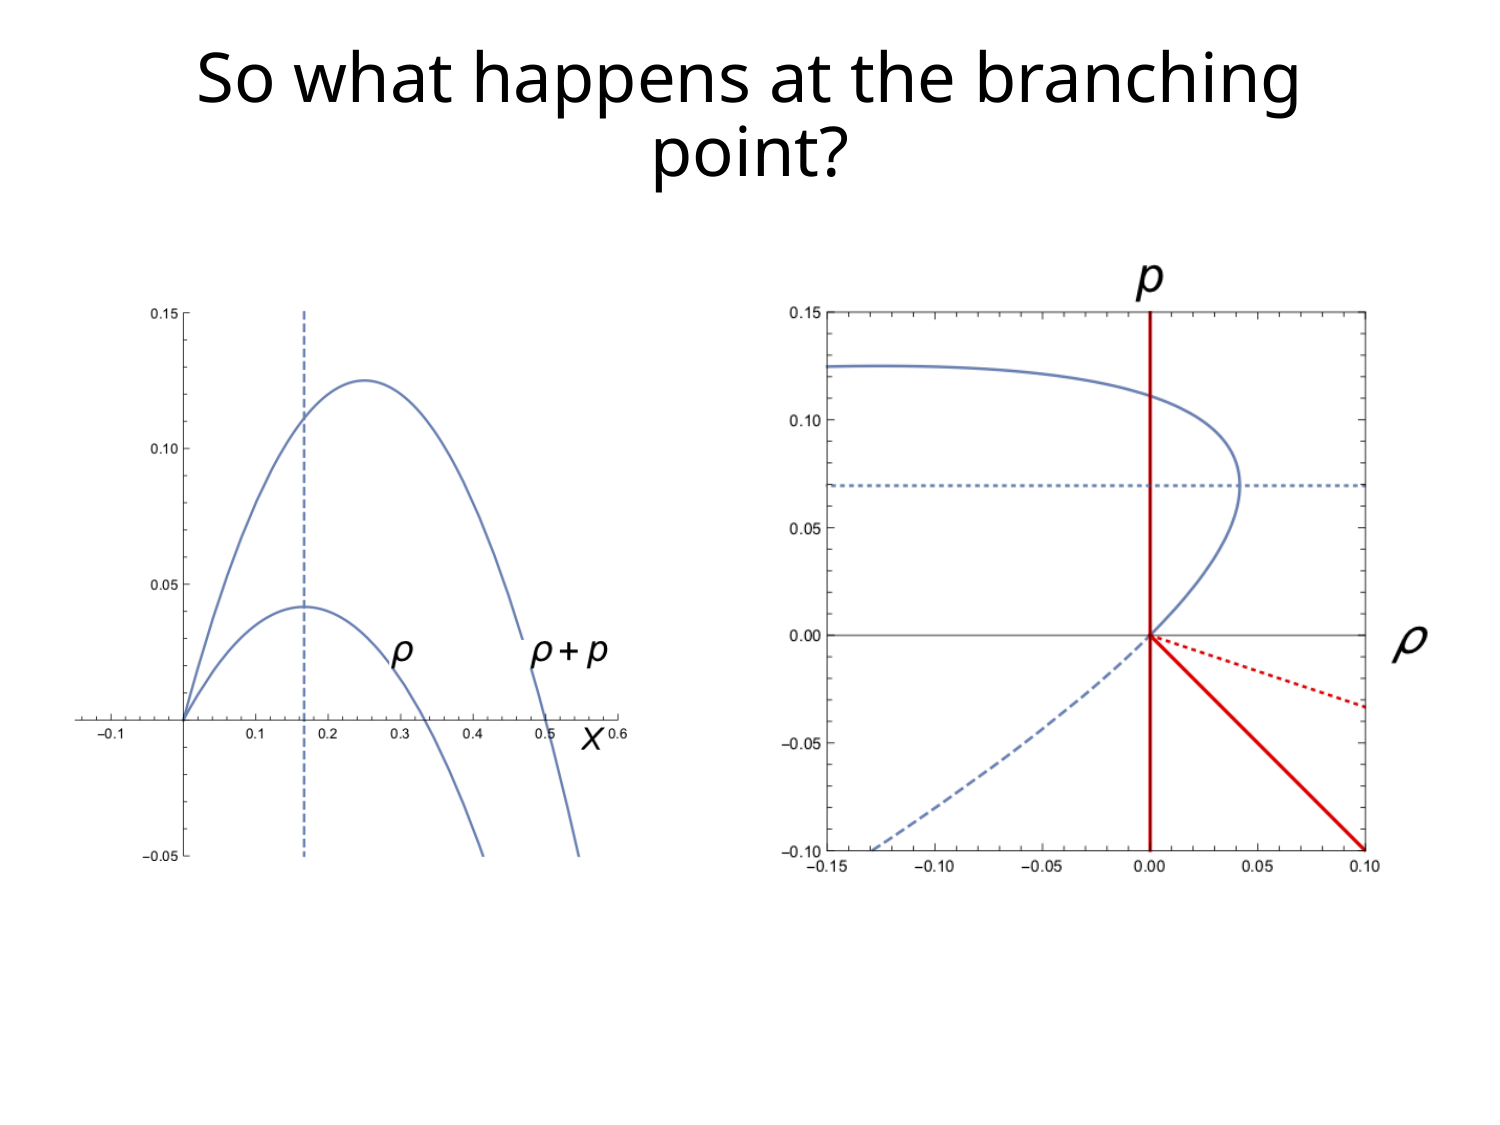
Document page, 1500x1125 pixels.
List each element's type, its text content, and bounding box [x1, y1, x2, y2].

picture [781, 263, 1430, 873]
picture [74, 307, 628, 861]
title So what happens at the branching point? [103, 8, 1397, 227]
